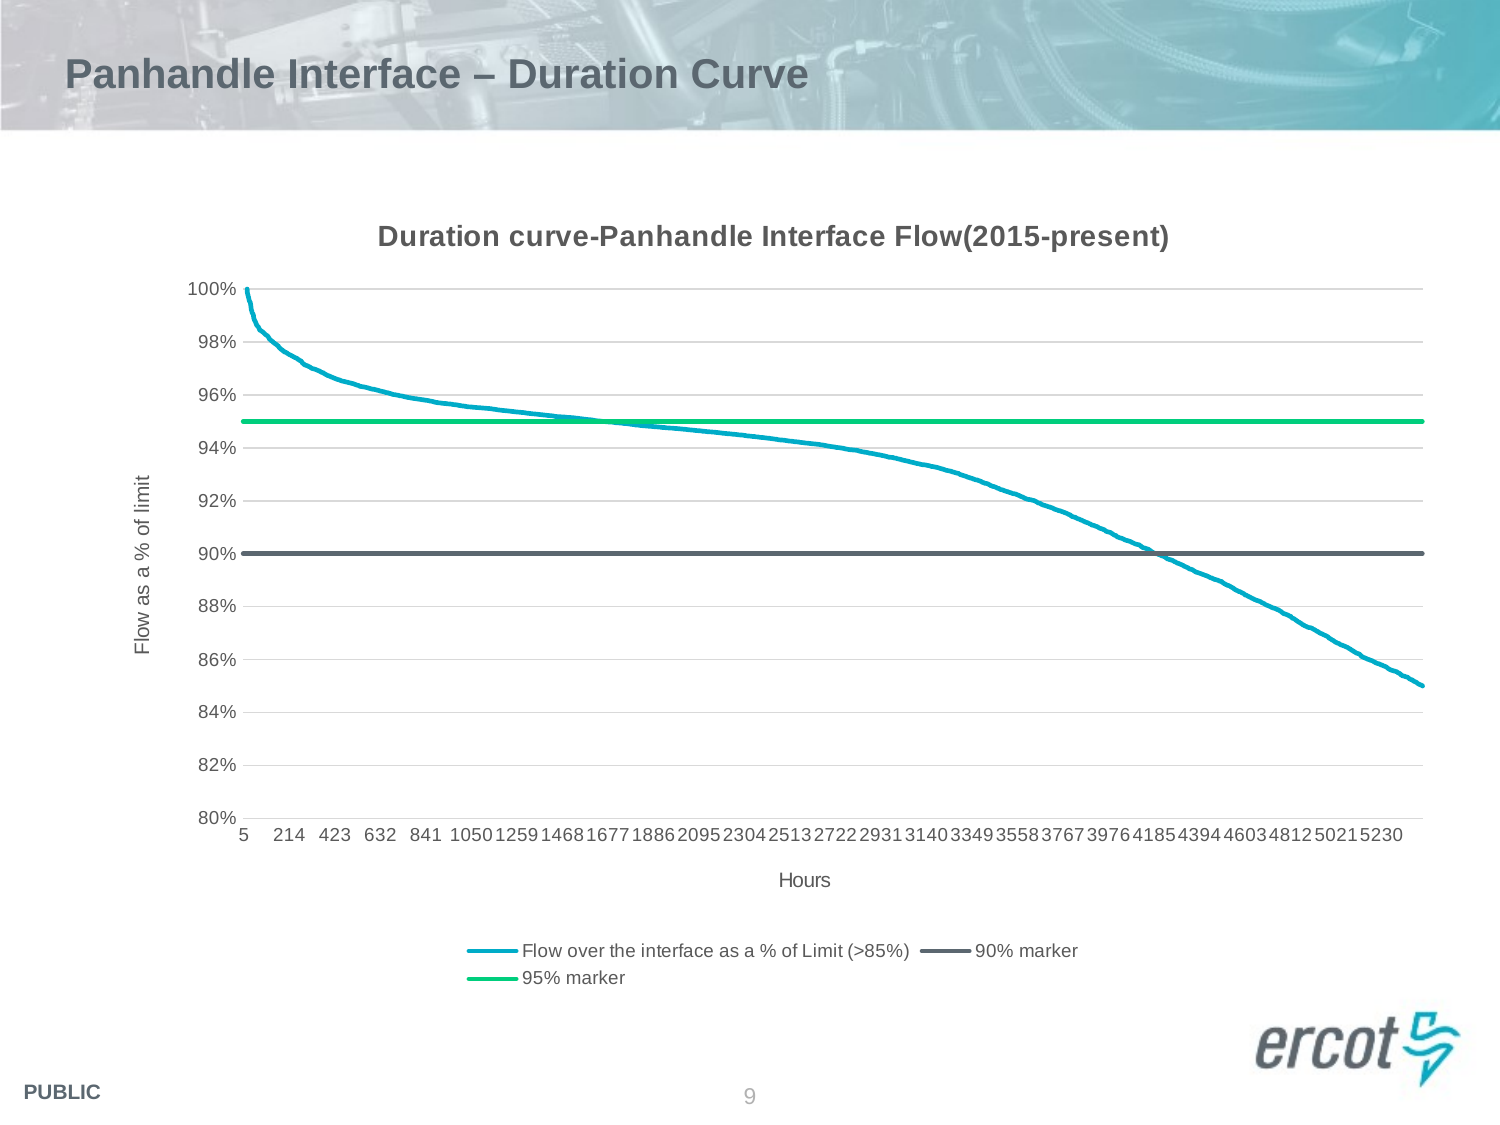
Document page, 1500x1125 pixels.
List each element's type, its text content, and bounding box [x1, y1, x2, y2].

picture [0, 0, 1500, 1125]
slide_number 9 [712, 1077, 788, 1113]
title Panhandle Interface – Duration Curve [50, 39, 1425, 125]
chart [97, 187, 1451, 996]
